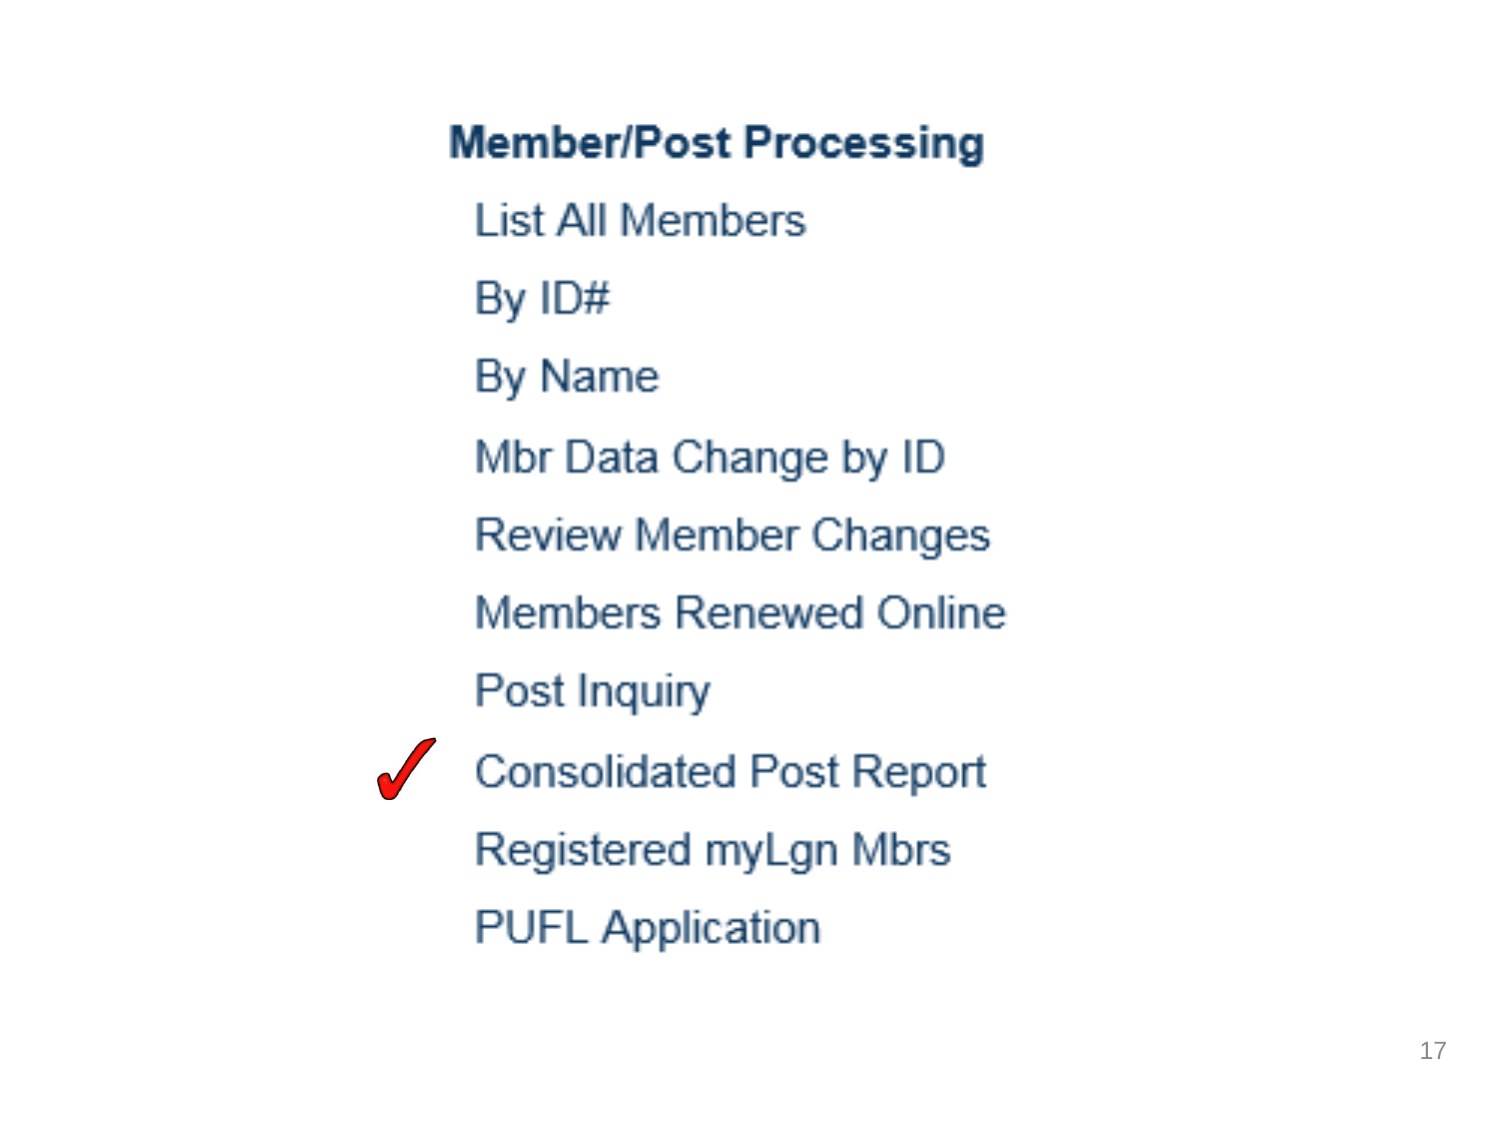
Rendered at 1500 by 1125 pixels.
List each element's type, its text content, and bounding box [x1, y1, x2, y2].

slide_number 17 [1387, 1012, 1463, 1088]
picture [374, 99, 1065, 983]
